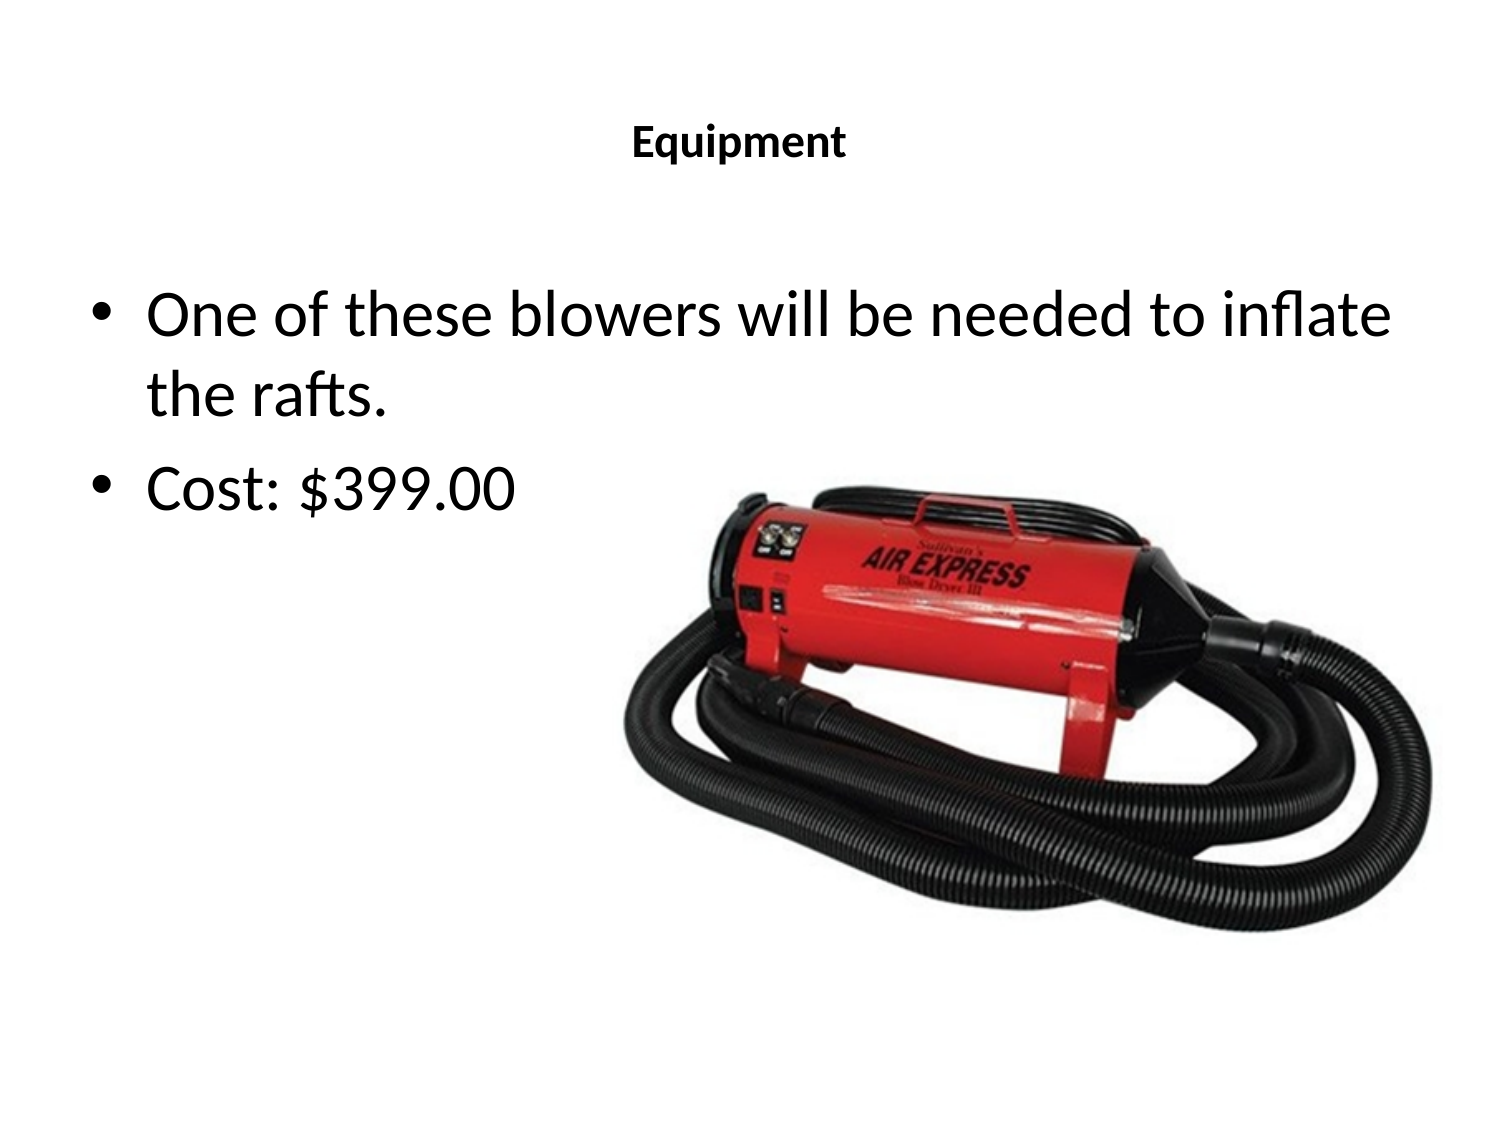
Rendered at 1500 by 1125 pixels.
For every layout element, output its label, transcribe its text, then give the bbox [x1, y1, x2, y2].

list One of these blowers will be needed to inflate the rafts. Cost: $399.00 [74, 262, 1426, 1006]
picture [612, 291, 1446, 1125]
title Equipment [74, 44, 1426, 233]
